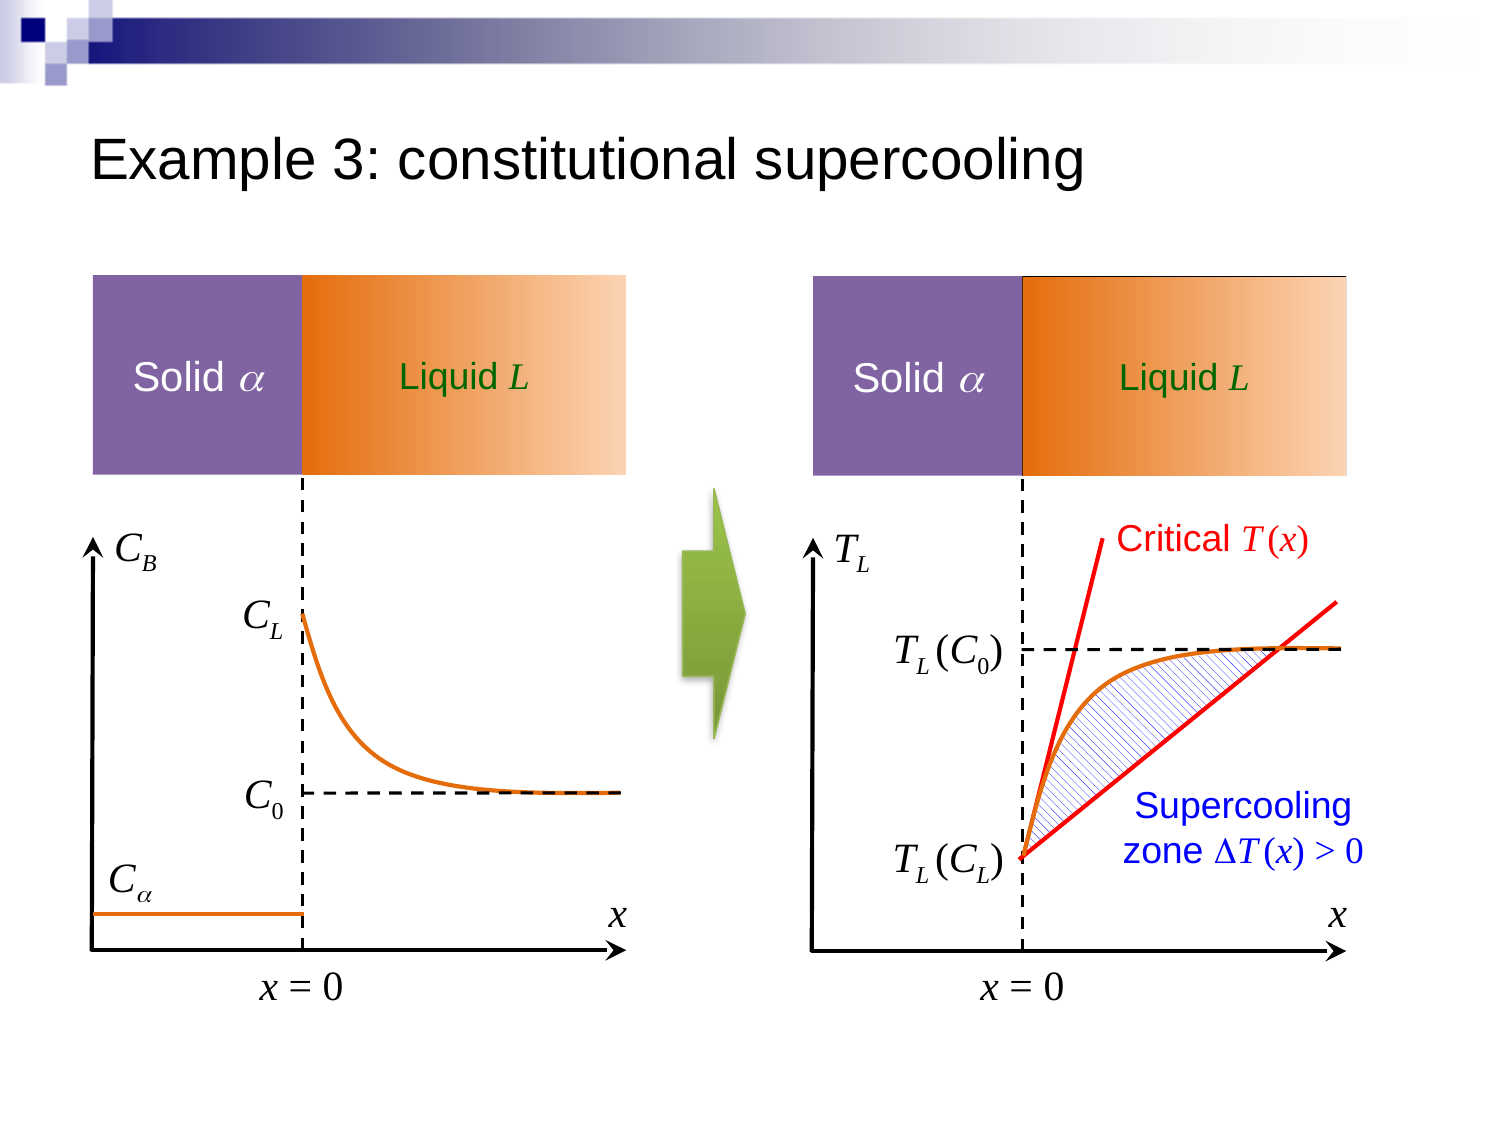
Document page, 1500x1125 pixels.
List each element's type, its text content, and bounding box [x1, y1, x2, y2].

text_box CB [99, 512, 172, 584]
text_box x [593, 878, 643, 943]
text_box Ca [98, 843, 166, 913]
text_box x = 0 [244, 959, 359, 1016]
text_box Liquid L [1022, 276, 1347, 476]
text_box C0 [229, 759, 298, 832]
text_box Solid a [92, 275, 302, 475]
text_box TL [818, 513, 886, 585]
text_box Solid a [813, 276, 1022, 476]
text_box [681, 487, 746, 740]
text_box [1021, 601, 1387, 881]
text_box TL (C0) [878, 614, 1015, 687]
text_box x [1313, 890, 1363, 944]
text_box Liquid L [302, 275, 627, 475]
picture [0, 0, 1500, 1125]
text_box TL (CL) [877, 823, 1018, 896]
text_box [307, 616, 617, 791]
text_box x = 0 [965, 959, 1080, 1017]
title Example 3: constitutional supercooling [74, 74, 1413, 238]
text_box CL [227, 579, 298, 652]
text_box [1022, 506, 1336, 600]
